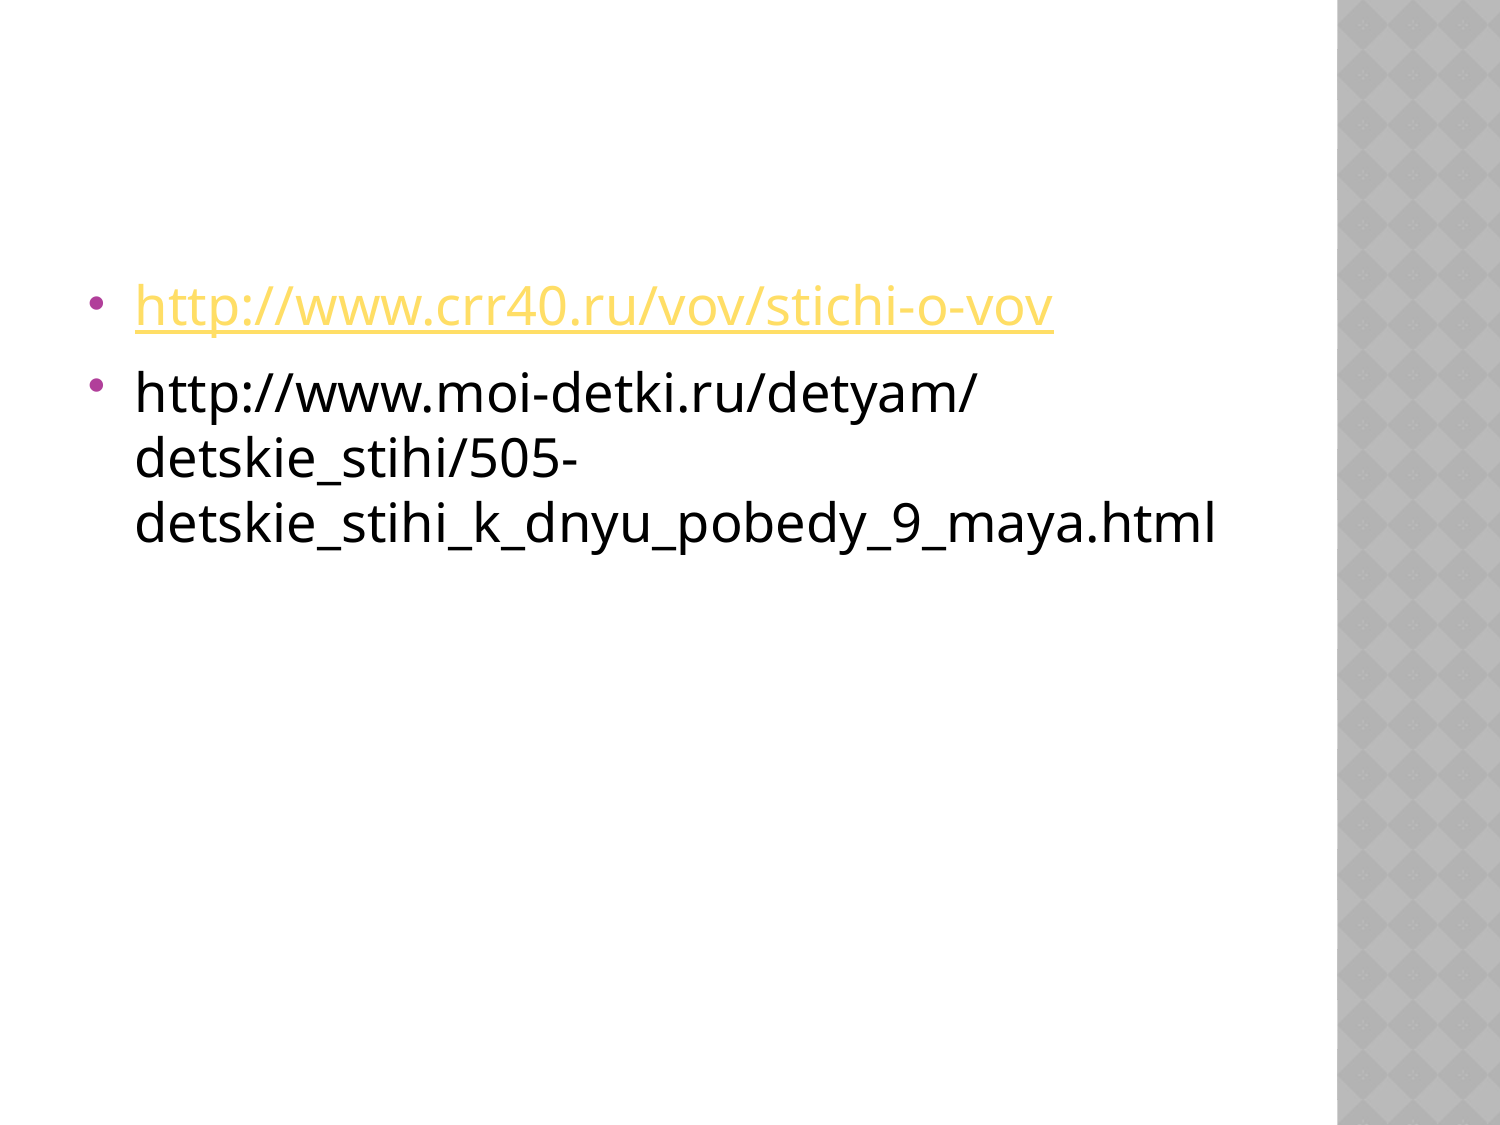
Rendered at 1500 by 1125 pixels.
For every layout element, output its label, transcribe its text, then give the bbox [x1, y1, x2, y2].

list http://www.crr40.ru/vov/stichi-o-vov http://www.moi-detki.ru/detyam/detskie_stihi/505-detskie_stihi_k_dnyu_pobedy_9_maya.html [75, 264, 1263, 1059]
